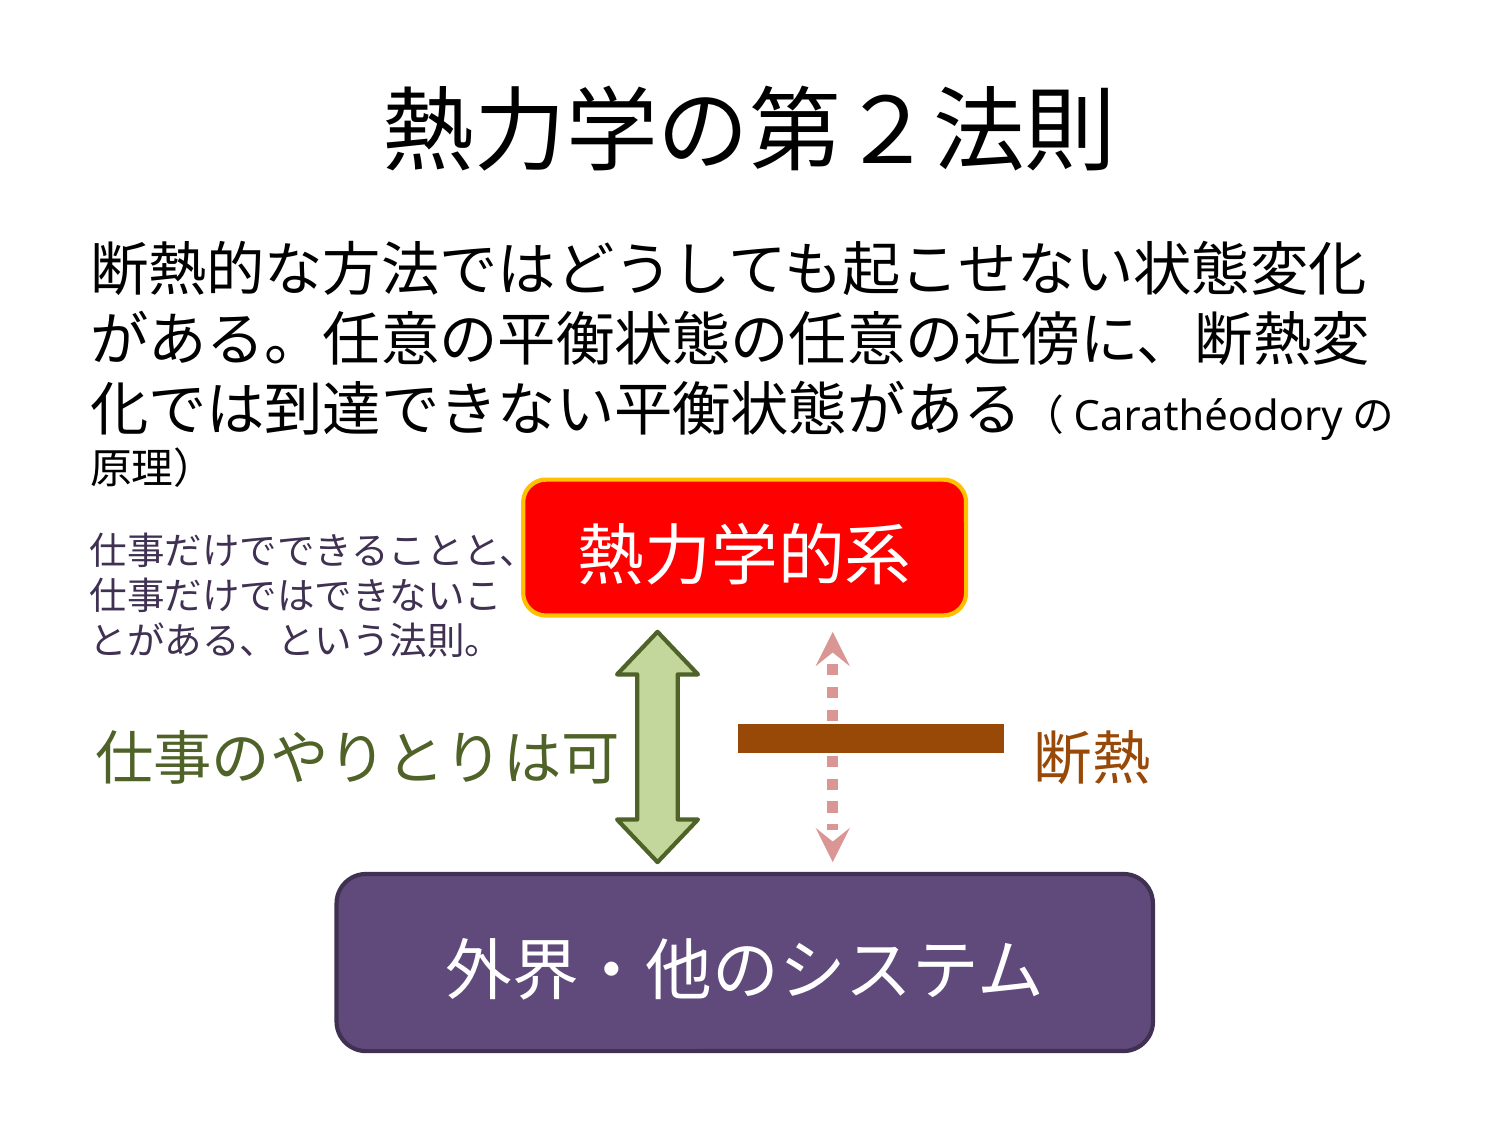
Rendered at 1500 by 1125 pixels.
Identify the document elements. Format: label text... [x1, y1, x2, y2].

list 断熱的な方法ではどうしても起こせない状態変化がある。任意の平衡状態の任意の近傍に、断熱変化では到達できない平衡状態がある（Carathéodoryの原理） [75, 224, 1425, 1081]
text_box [336, 873, 1154, 1052]
text_box 仕事のやりとりは可 [80, 713, 635, 799]
title 熱力学の第２法則 [75, 53, 1425, 201]
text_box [522, 479, 967, 616]
text_box [615, 629, 700, 865]
text_box 仕事だけでできることと、仕事だけではできないことがある、という法則。 [75, 519, 524, 715]
text_box 仕事のやりとりは可 [680, 713, 685, 799]
